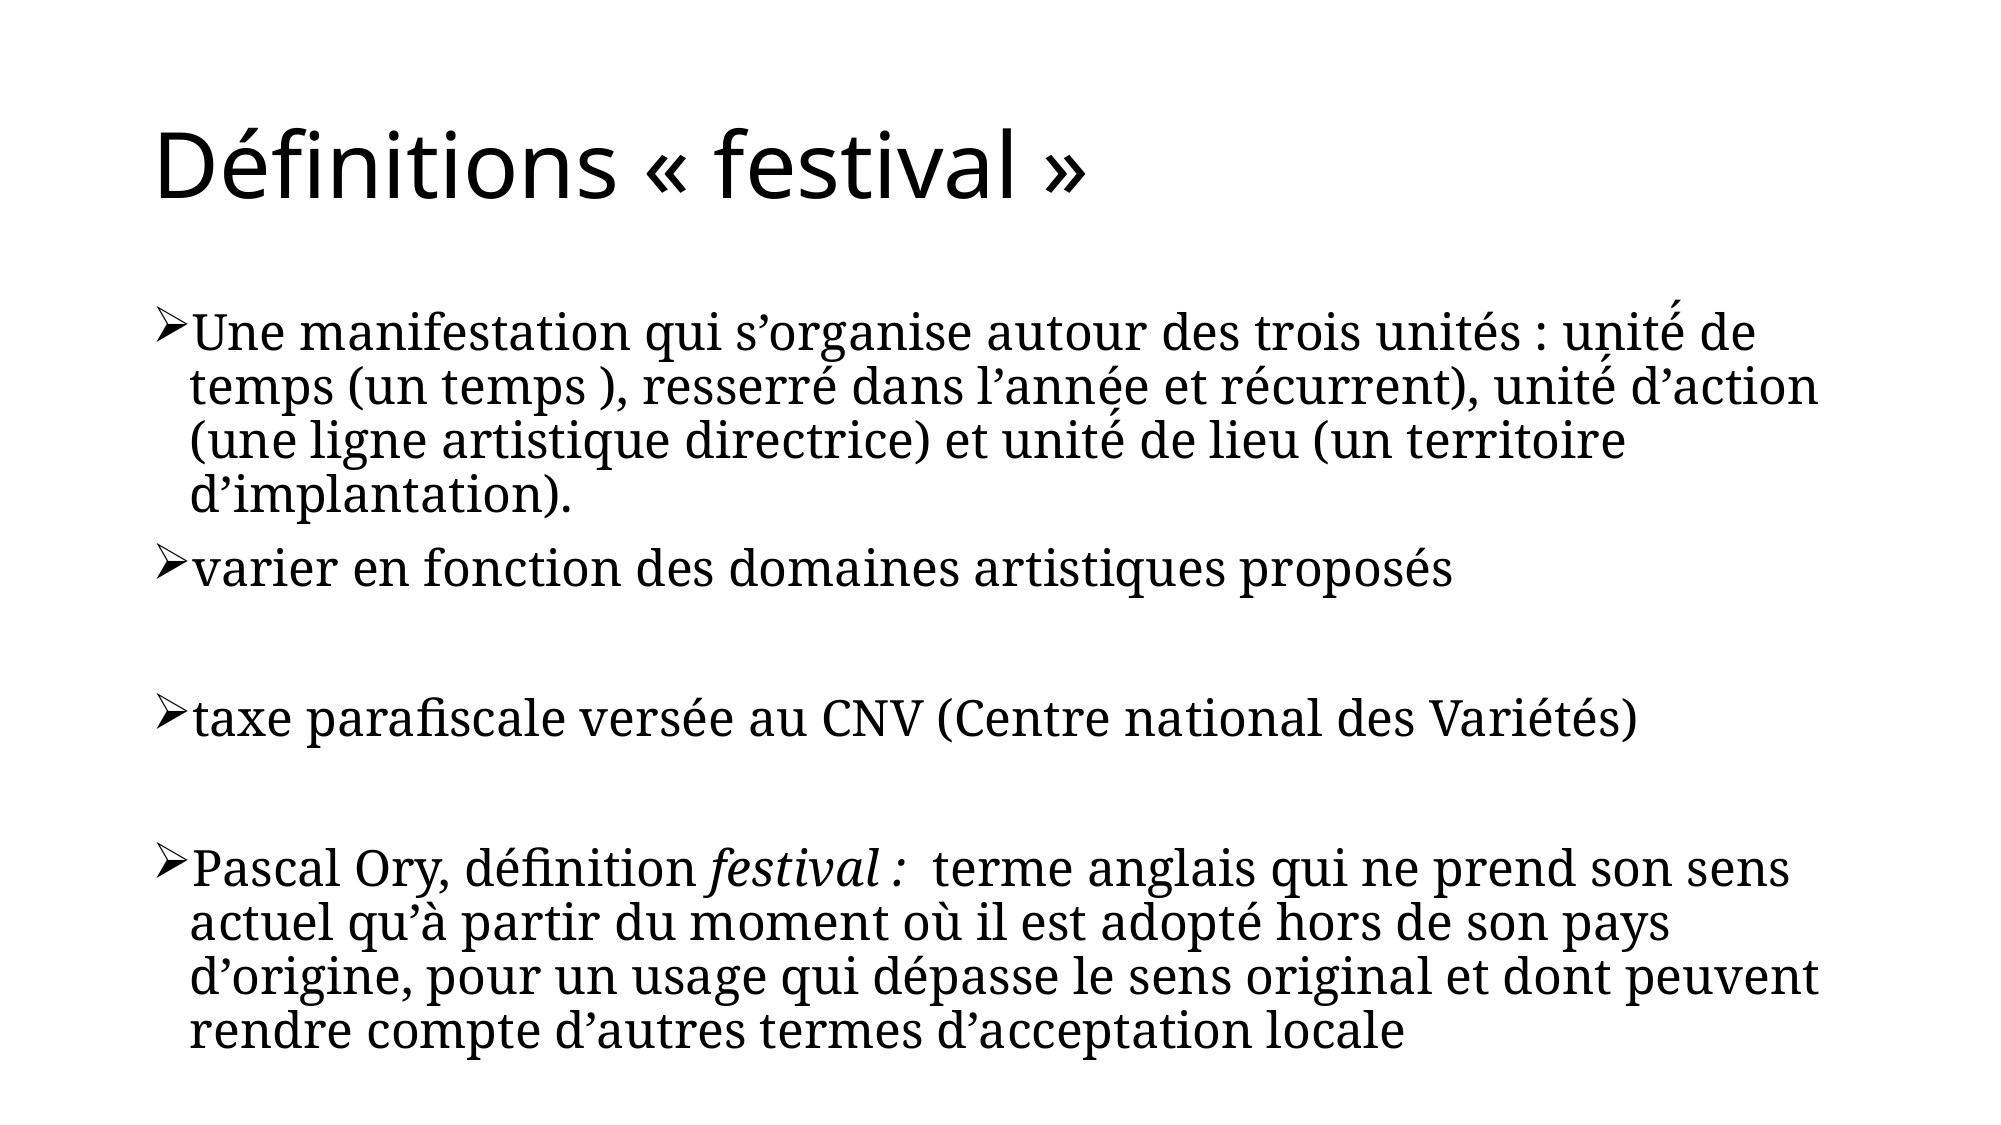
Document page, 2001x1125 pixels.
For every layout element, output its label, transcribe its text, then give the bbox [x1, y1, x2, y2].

title Définitions « festival » [137, 59, 1863, 278]
list Une manifestation qui s’organise autour des trois unités : unité́ de temps (un temps ), resserré dans l’année et récurrent), unité́ d’action (une ligne artistique directrice) et unité́ de lieu (un territoire d’implantation). varier en fonction des domaines artistiques proposés taxe parafiscale versée au CNV (Centre national des Variétés) Pascal Ory, définition festival : terme anglais qui ne prend son sens actuel qu’à partir du moment où il est adopté hors de son pays d’origine, pour un usage qui dépasse le sens original et dont peuvent rendre compte d’autres termes d’acceptation locale [137, 299, 1863, 1014]
